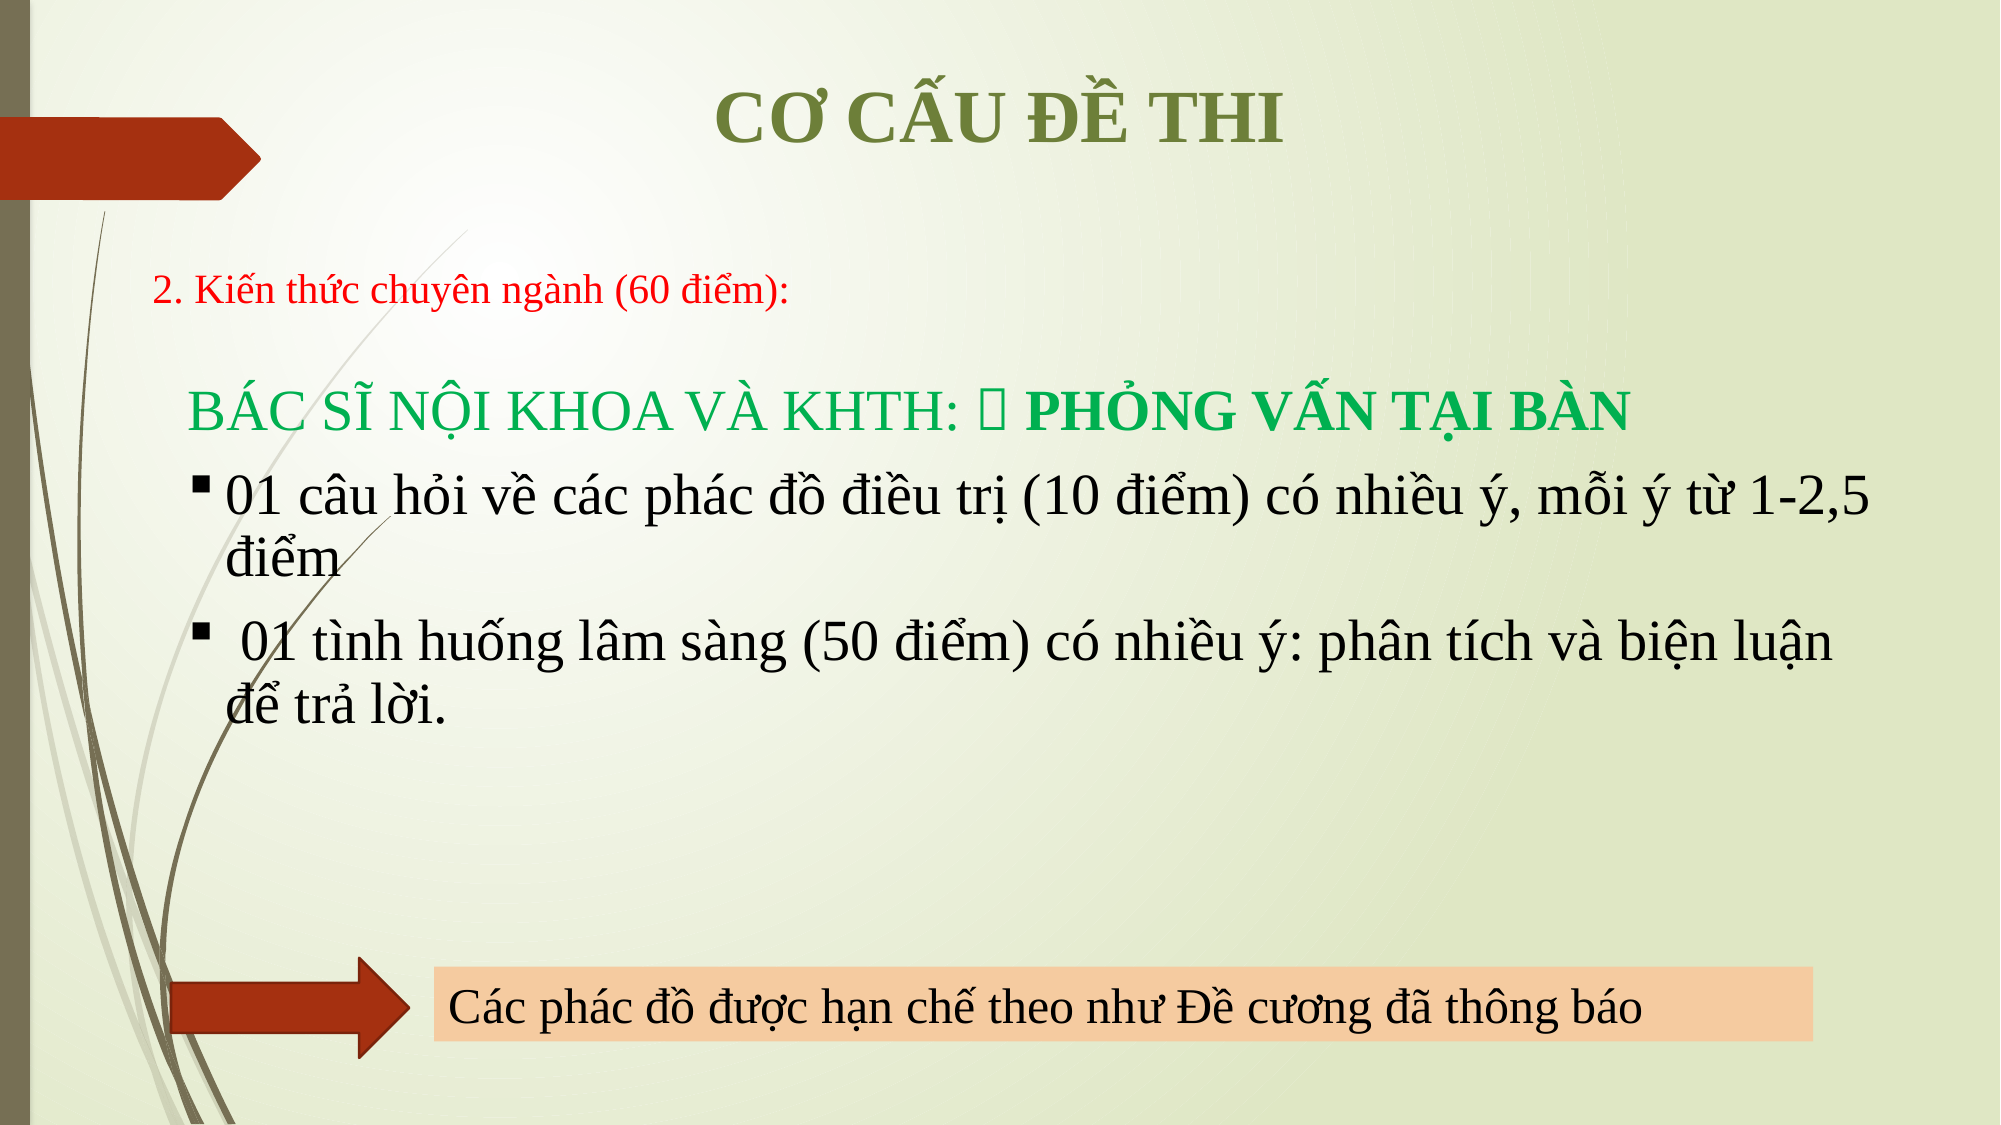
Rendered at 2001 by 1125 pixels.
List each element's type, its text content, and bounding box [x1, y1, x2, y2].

text_box [169, 956, 411, 1060]
text_box Các phác đồ được hạn chế theo như Đề cương đã thông báo [434, 966, 1814, 1042]
text_box BÁC SĨ NỘI KHOA VÀ KHTH:  PHỎNG VẤN TẠI BÀN 01 câu hỏi về các phác đồ điều trị (10 điểm) có nhiều ý, mỗi ý từ 1-2,5 điểm 01 tình huống lâm sàng (50 điểm) có nhiều ý: phân tích và biện luận để trả lời. [172, 372, 1898, 922]
title CƠ CẤU ĐỀ THI [137, 59, 1863, 224]
list 2. Kiến thức chuyên ngành (60 điểm): [137, 254, 1863, 337]
